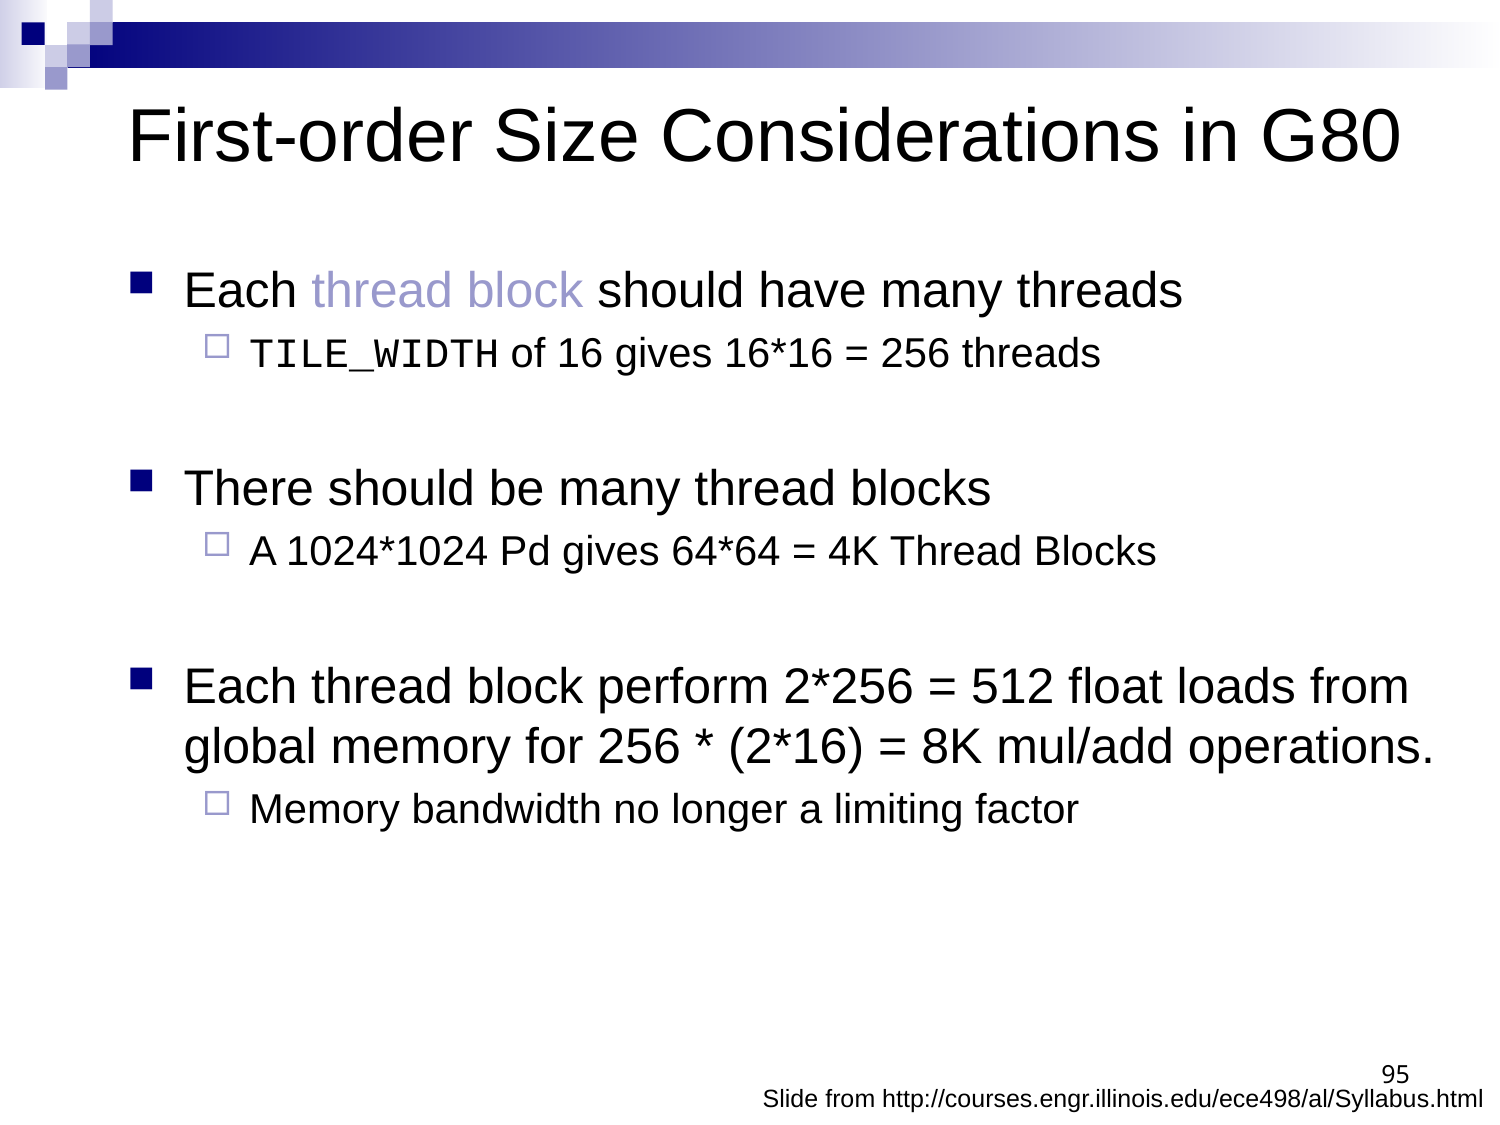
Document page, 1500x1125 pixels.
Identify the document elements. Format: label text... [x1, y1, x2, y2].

title First-order Size Considerations in G80 [112, 37, 1475, 225]
text_box Each thread block should have many threads TILE_WIDTH of 16 gives 16*16 = 256 threads There should be many thread blocks A 1024*1024 Pd gives 64*64 = 4K Thread Blocks Each thread block perform 2*256 = 512 float loads from global memory for 256 * (2*16) = 8K mul/add operations. Memory bandwidth no longer a limiting factor [112, 249, 1475, 1025]
text_box Slide from http://courses.engr.illinois.edu/ece498/al/Syllabus.html [0, 1074, 1500, 1120]
slide_number 95 [1074, 1024, 1426, 1101]
